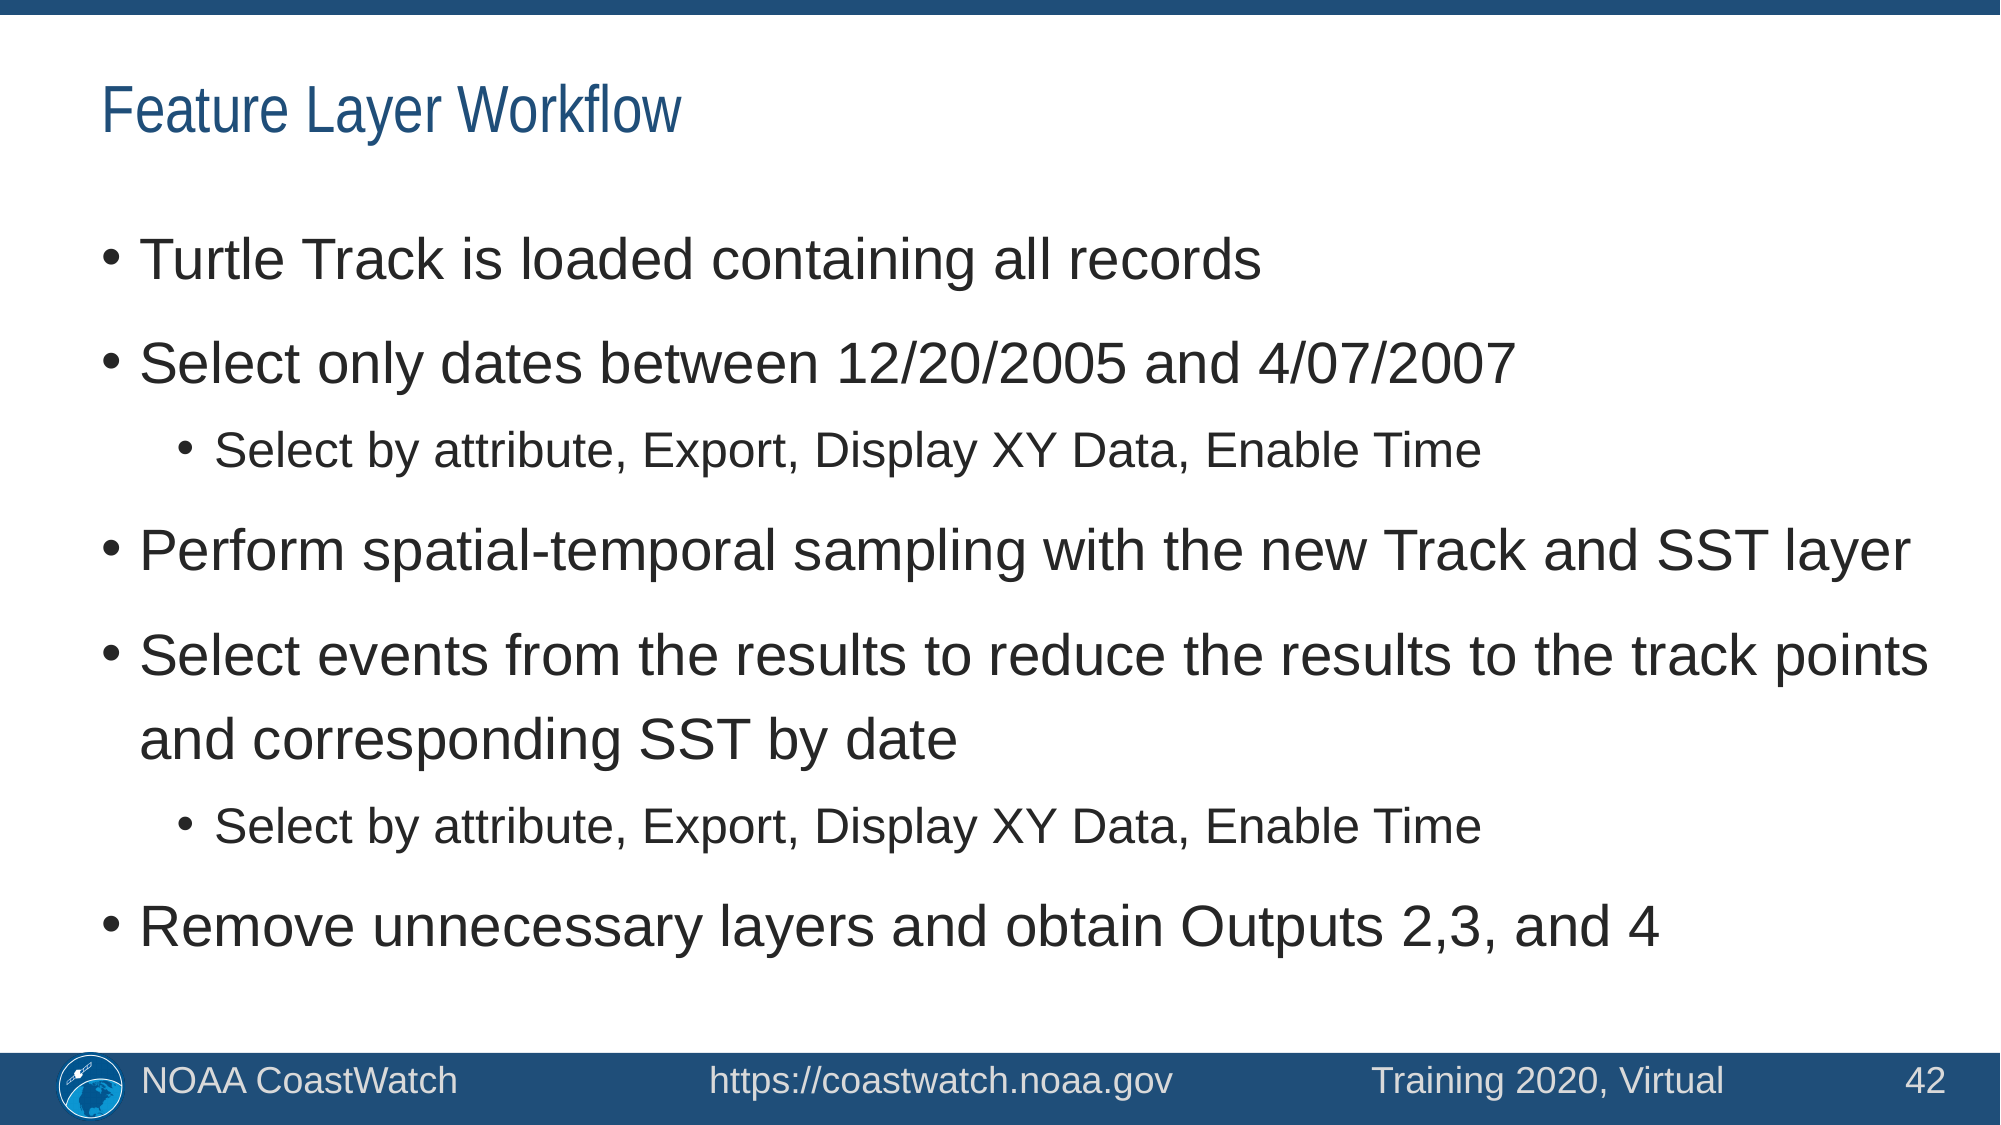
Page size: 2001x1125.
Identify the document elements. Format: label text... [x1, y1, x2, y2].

list Turtle Track is loaded containing all records Select only dates between 12/20/2005 and 4/07/2007 Select by attribute, Export, Display XY Data, Enable Time Perform spatial-temporal sampling with the new Track and SST layer Select events from the results to reduce the results to the track points and corresponding SST by date Select by attribute, Export, Display XY Data, Enable Time Remove unnecessary layers and obtain Outputs 2,3, and 4 [86, 199, 1954, 988]
picture [56, 1052, 125, 1121]
title Feature Layer Workflow [86, 1, 1812, 199]
